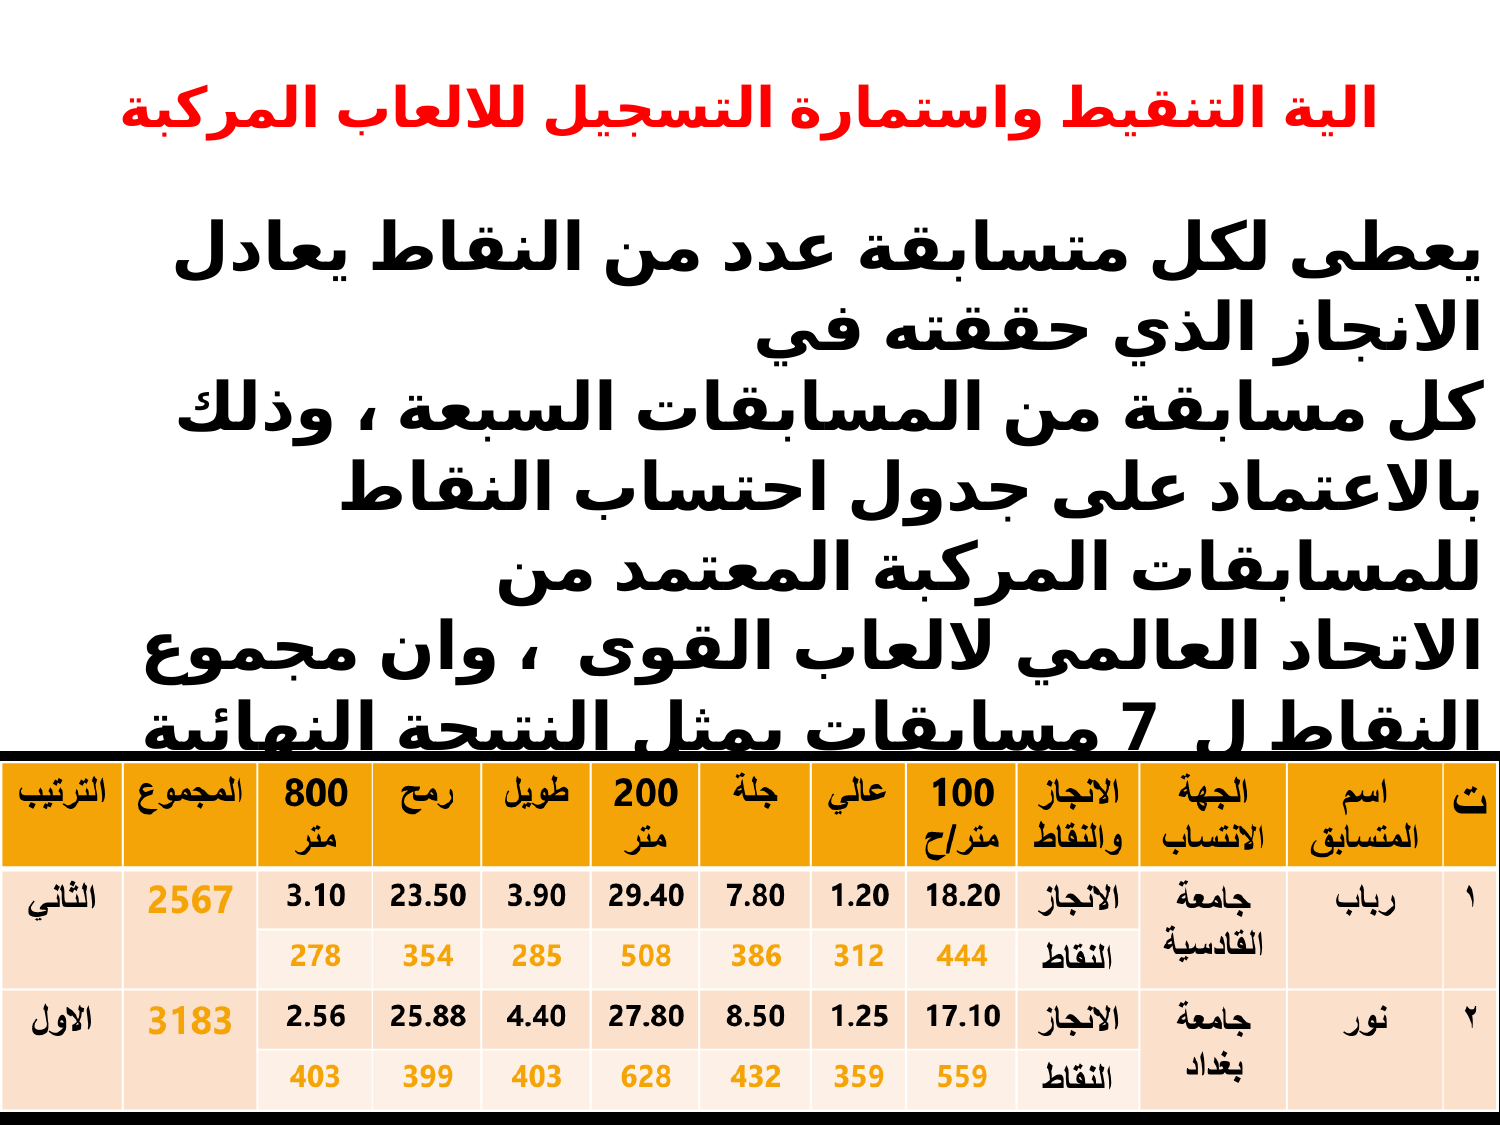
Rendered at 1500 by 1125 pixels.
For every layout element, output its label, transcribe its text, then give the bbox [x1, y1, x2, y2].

text_box يعطى لكل متسابقة عدد من النقاط يعادل الانجاز الذي حققته في كل مسابقة من المسابقات السبعة ، وذلك بالاعتماد على جدول احتساب النقاط للمسابقات المركبة المعتمد من الاتحاد العالمي لالعاب القوى ، وان مجموع النقاط ل 7 مسابقات يمثل النتيجة النهائية للمتسابقة في الالعاب المركبة ، كما هو موضح في الجدول ادناه : الجدول يوضح استمارة التنقيط لمسابقة السباعي [0, 196, 1500, 743]
picture [0, 751, 1500, 1125]
title الية التنقيط واستمارة التسجيل للالعاب المركبة [75, 45, 1425, 196]
